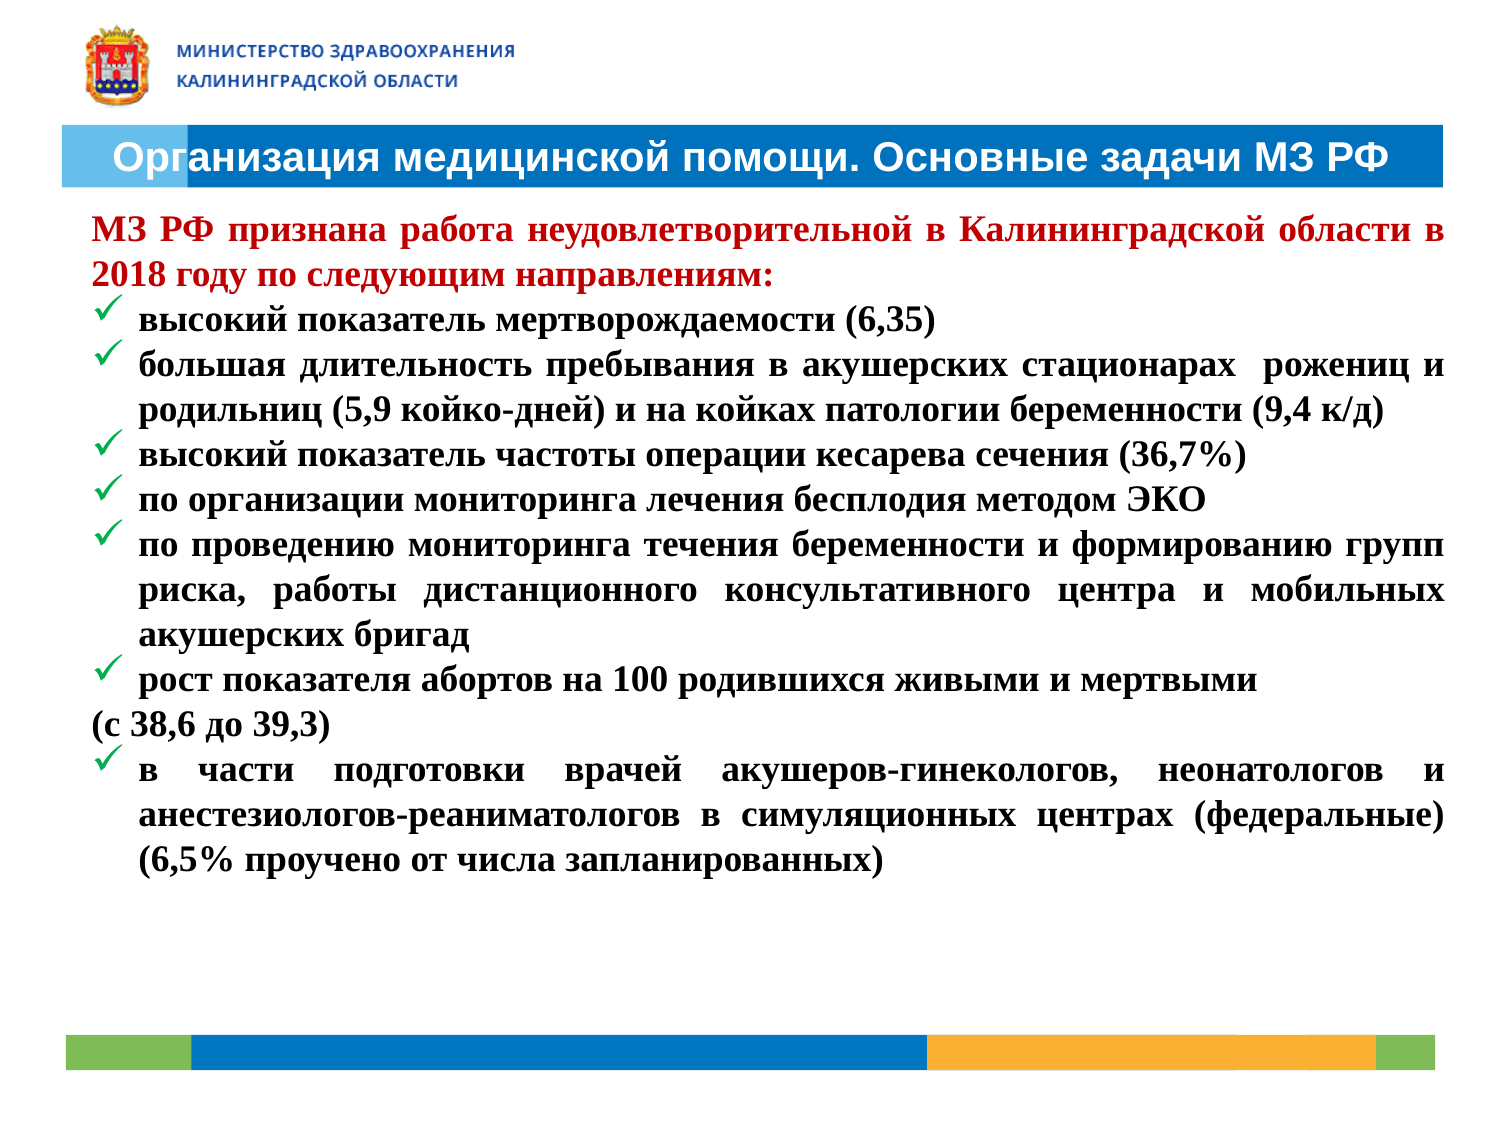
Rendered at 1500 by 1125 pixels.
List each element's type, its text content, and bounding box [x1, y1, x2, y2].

list МЗ РФ признана работа неудовлетворительной в Калининградской области в 2018 году по следующим направлениям: высокий показатель мертворождаемости (6,35) большая длительность пребывания в акушерских стационарах рожениц и родильниц (5,9 койко-дней) и на койках патологии беременности (9,4 к/д) высокий показатель частоты операции кесарева сечения (36,7%) по организации мониторинга лечения бесплодия методом ЭКО по проведению мониторинга течения беременности и формированию групп риска, работы дистанционного консультативного центра и мобильных акушерских бригад рост показателя абортов на 100 родившихся живыми и мертвыми (с 38,6 до 39,3) в части подготовки врачей акушеров-гинекологов, неонатологов и анестезиологов-реаниматологов в симуляционных центрах (федеральные) (6,5% проучено от числа запланированных) [76, 196, 1461, 1071]
title Организация медицинской помощи. Основные задачи МЗ РФ [74, 113, 1428, 197]
picture [41, 0, 550, 122]
